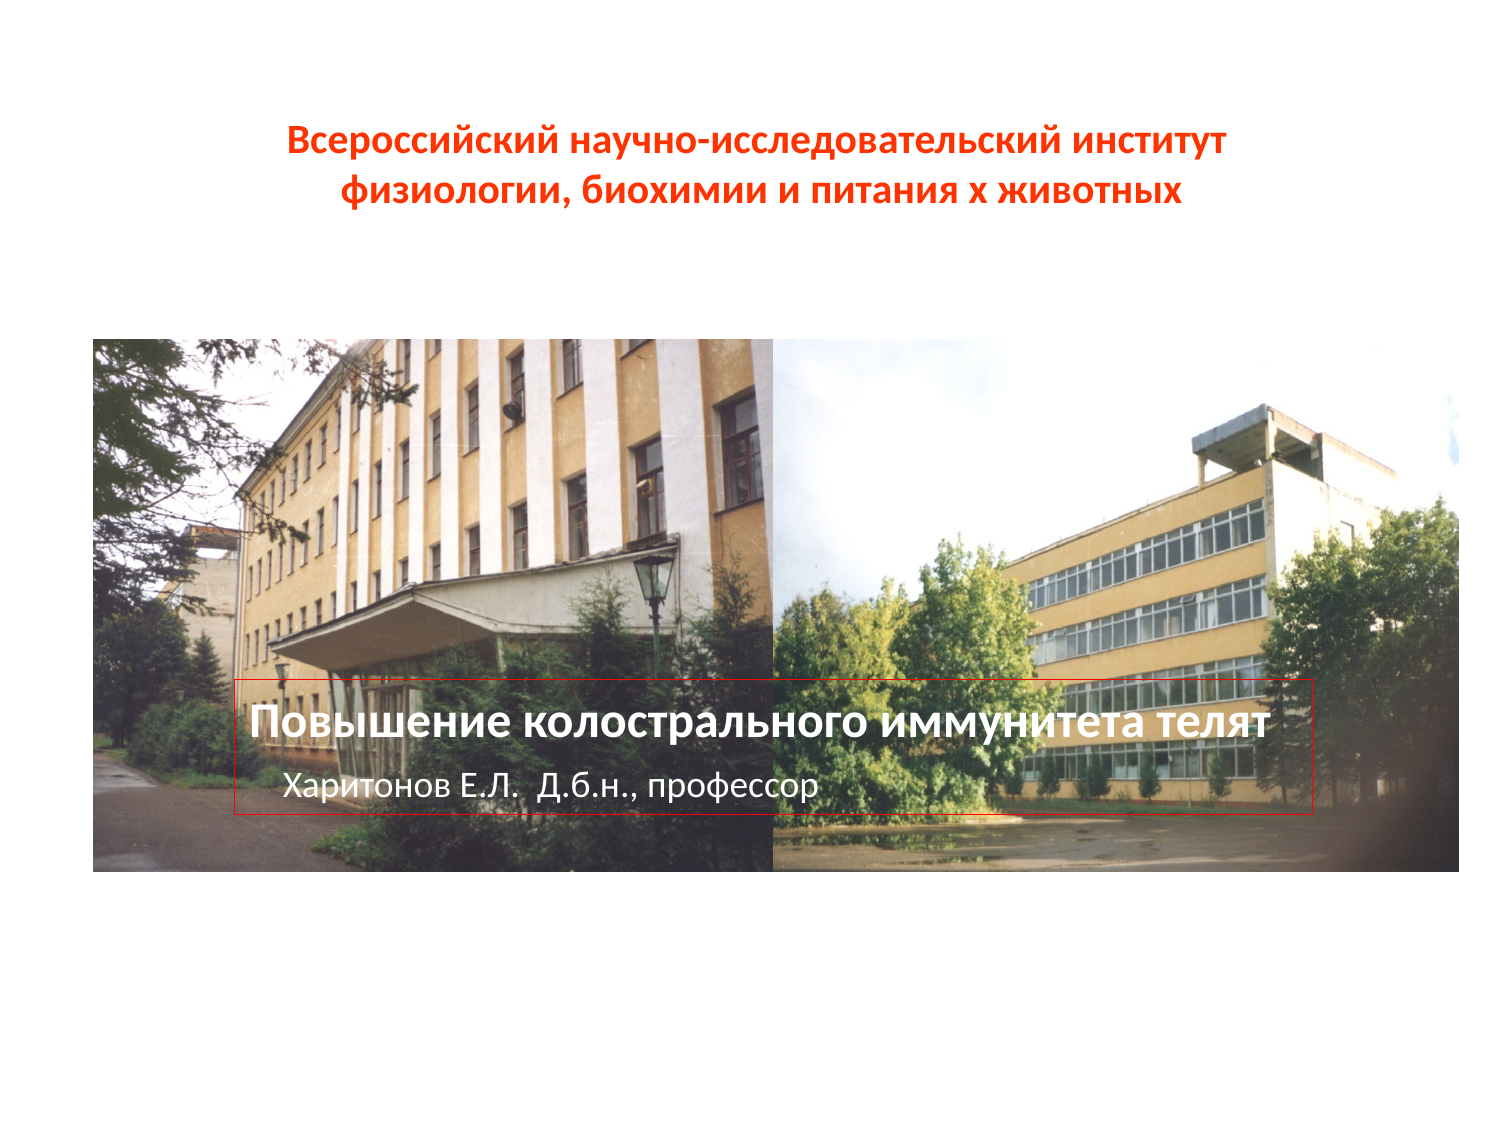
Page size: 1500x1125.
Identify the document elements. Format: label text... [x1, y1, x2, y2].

text_box Всероссийский научно-исследовательский институт физиологии, биохимии и питания х животных [76, 54, 1447, 223]
picture [93, 339, 1459, 873]
